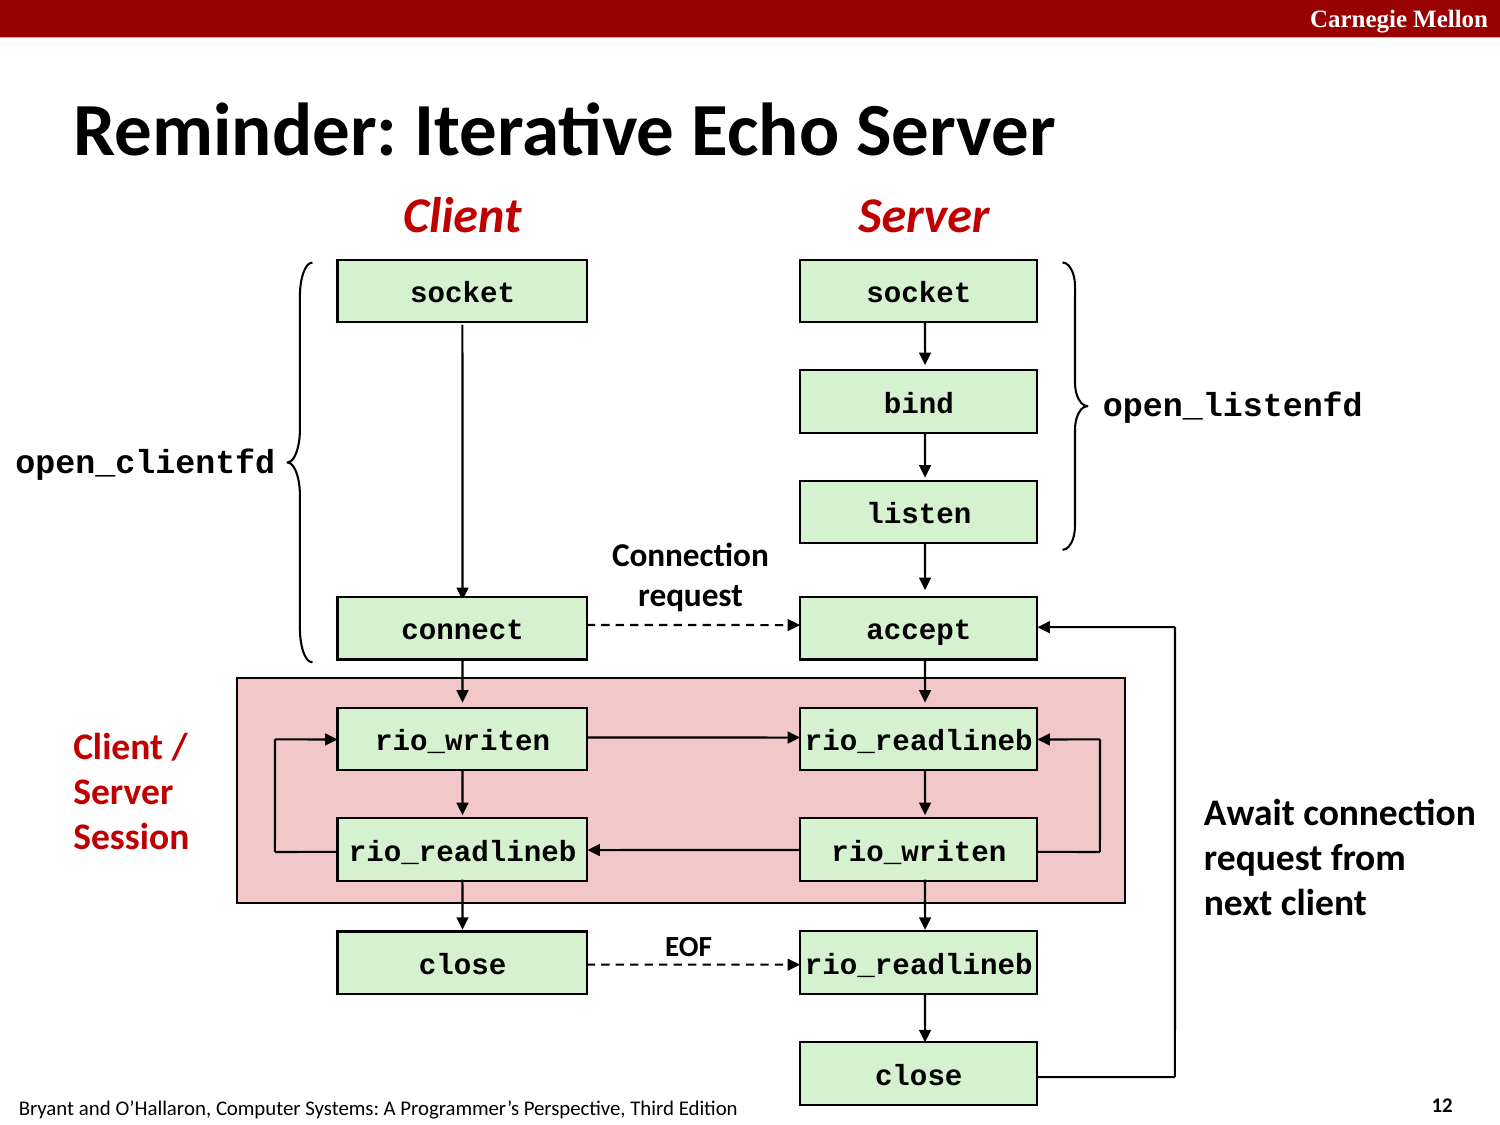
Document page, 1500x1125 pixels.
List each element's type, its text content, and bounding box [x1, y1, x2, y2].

text_box [918, 544, 932, 591]
text_box bind [799, 370, 1038, 433]
title Reminder: Iterative Echo Server [58, 62, 1305, 188]
text_box accept [799, 597, 1038, 625]
text_box Client [388, 175, 537, 251]
text_box Connection request [597, 525, 785, 621]
text_box [1062, 262, 1088, 550]
text_box Await connection request from next client [1189, 780, 1492, 931]
text_box [918, 433, 932, 478]
text_box [291, 262, 313, 663]
text_box listen [799, 480, 1038, 544]
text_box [337, 626, 1176, 1105]
text_box Server [843, 175, 1005, 251]
text_box open_listenfd [1088, 375, 1378, 430]
text_box [787, 618, 799, 625]
text_box socket [337, 259, 588, 322]
text_box [918, 322, 932, 366]
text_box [58, 677, 332, 904]
text_box socket [799, 259, 1038, 322]
text_box [456, 324, 469, 597]
text_box connect [337, 597, 588, 626]
text_box open_clientfd [0, 432, 291, 488]
